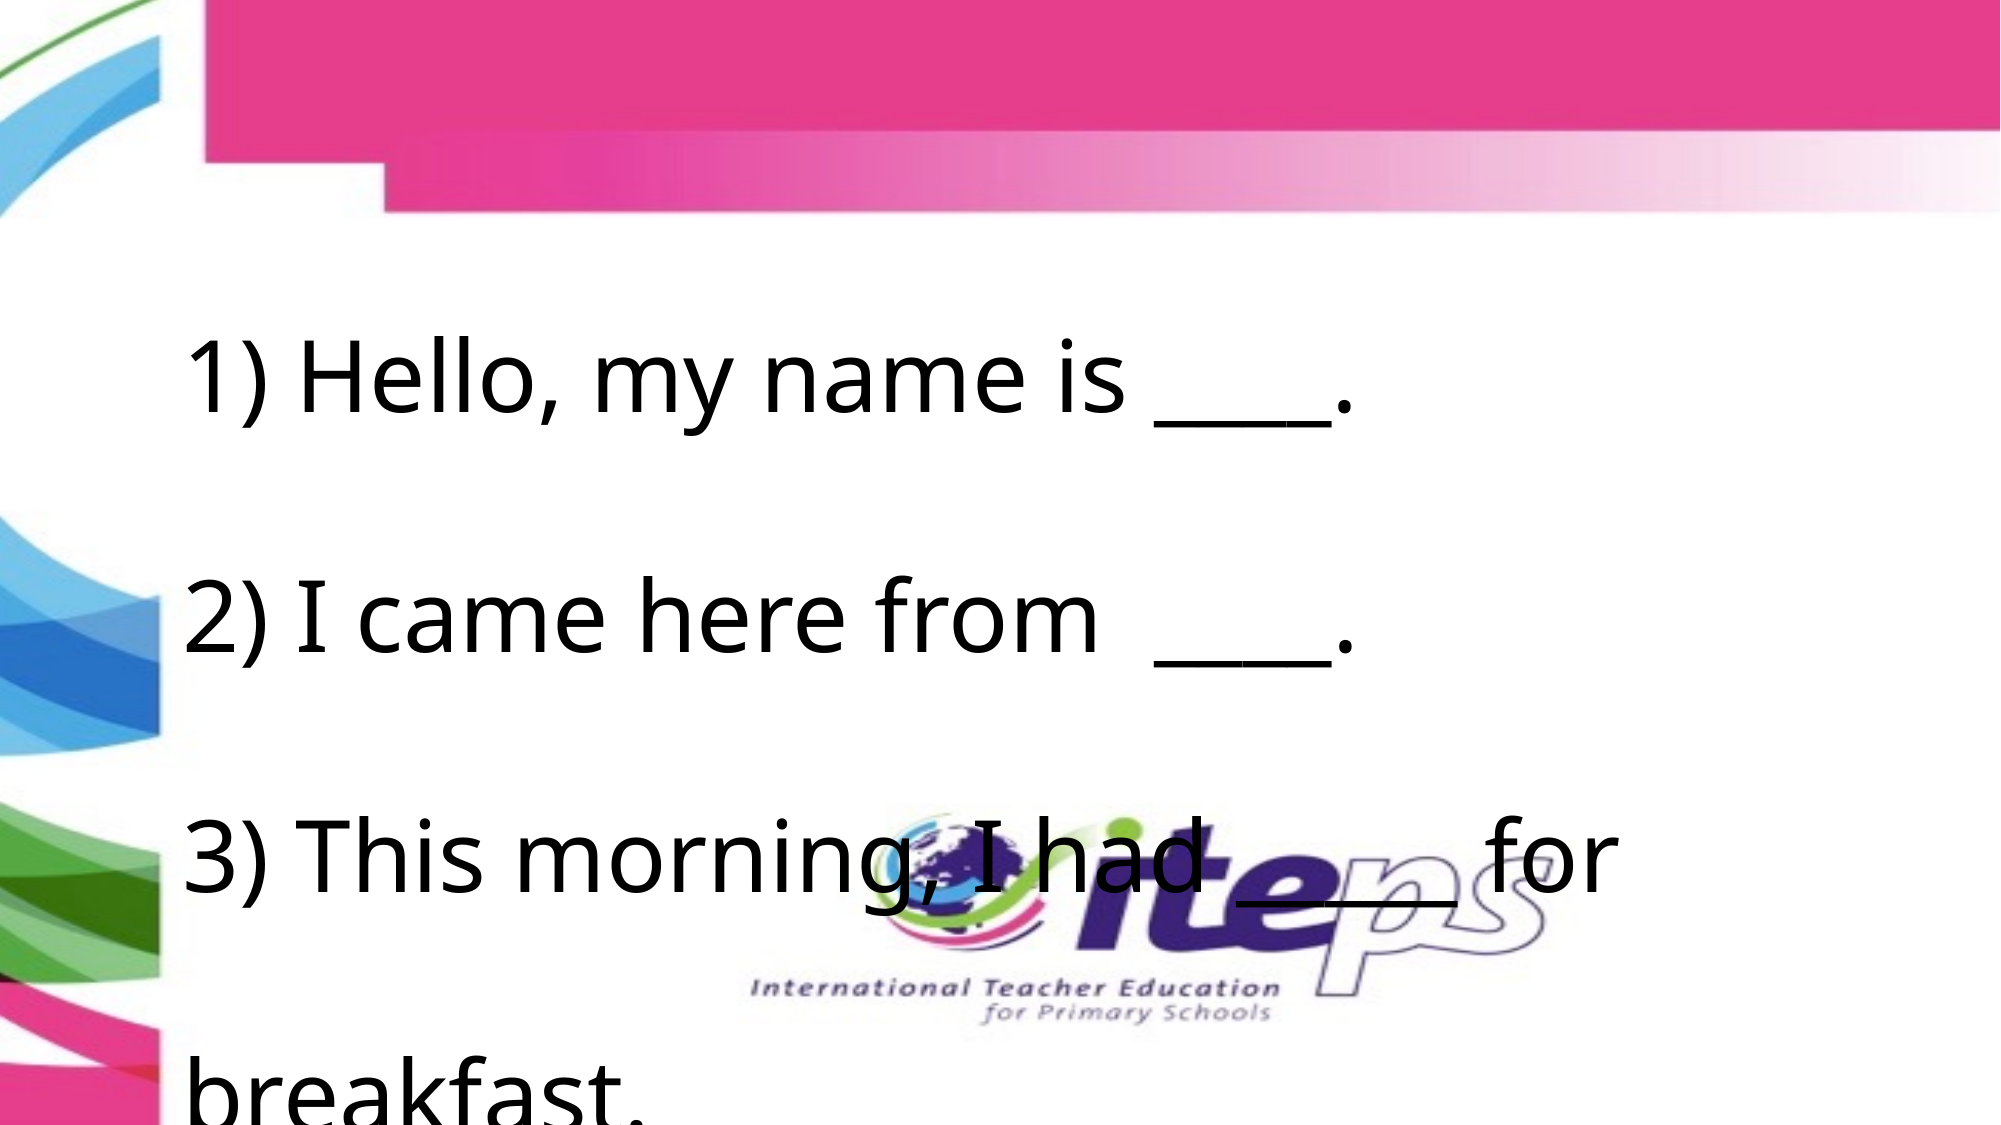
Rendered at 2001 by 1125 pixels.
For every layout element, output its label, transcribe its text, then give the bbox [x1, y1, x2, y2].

text_box 1) Hello, my name is ____.​ 2) I came here from ____.​ 3) This morning, I had _____ for breakfast.​ [167, 185, 2000, 1125]
picture [0, 0, 2001, 1125]
